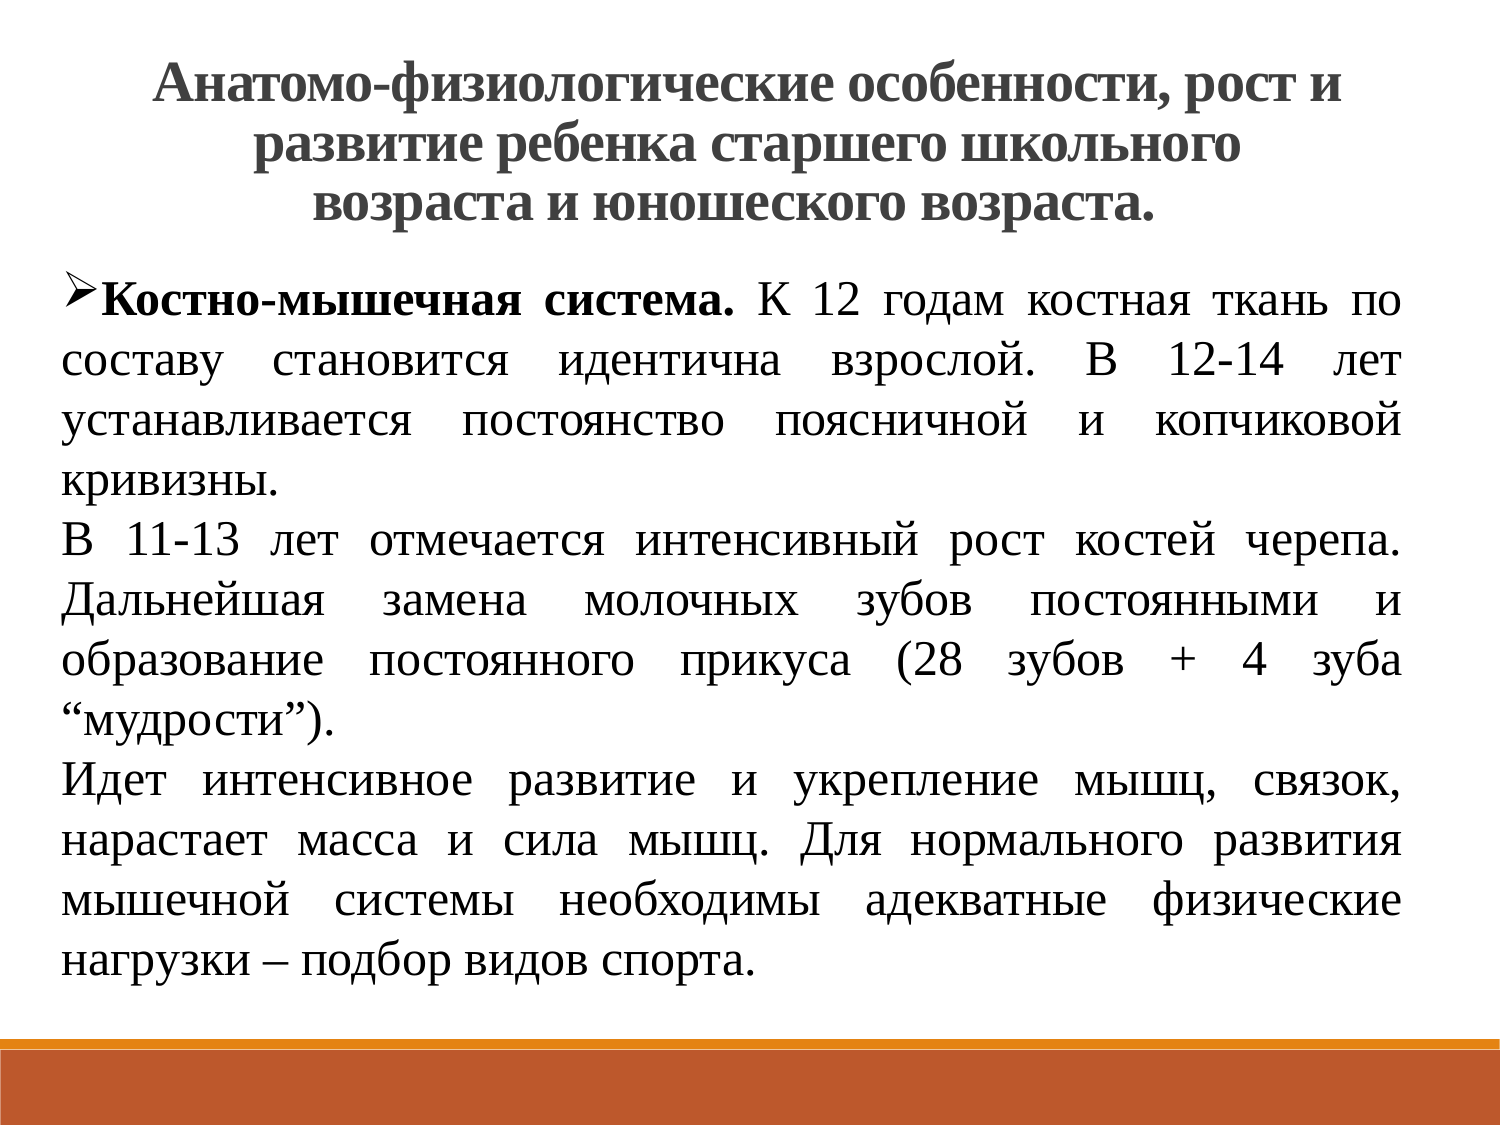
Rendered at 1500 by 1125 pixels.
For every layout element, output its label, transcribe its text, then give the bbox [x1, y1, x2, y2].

text_box Анатомо-физиологические особенности, рост и развитие ребенка старшего школьного возраста и юношеского возраста. [128, 46, 1367, 262]
text_box Костно-мышечная система. К 12 годам костная ткань по составу становится идентична взрослой. В 12-14 лет устанавливается постоянство поясничной и копчиковой кривизны. В 11-13 лет отмечается интенсивный рост костей черепа. Дальнейшая замена молочных зубов постоянными и образование постоянного прикуса (28 зубов + 4 зуба “мудрости”). Идет интенсивное развитие и укрепление мышц, связок, нарастает масса и сила мышц. Для нормального развития мышечной системы необходимы адекватные физические нагрузки – подбор видов спорта. [46, 257, 1418, 993]
